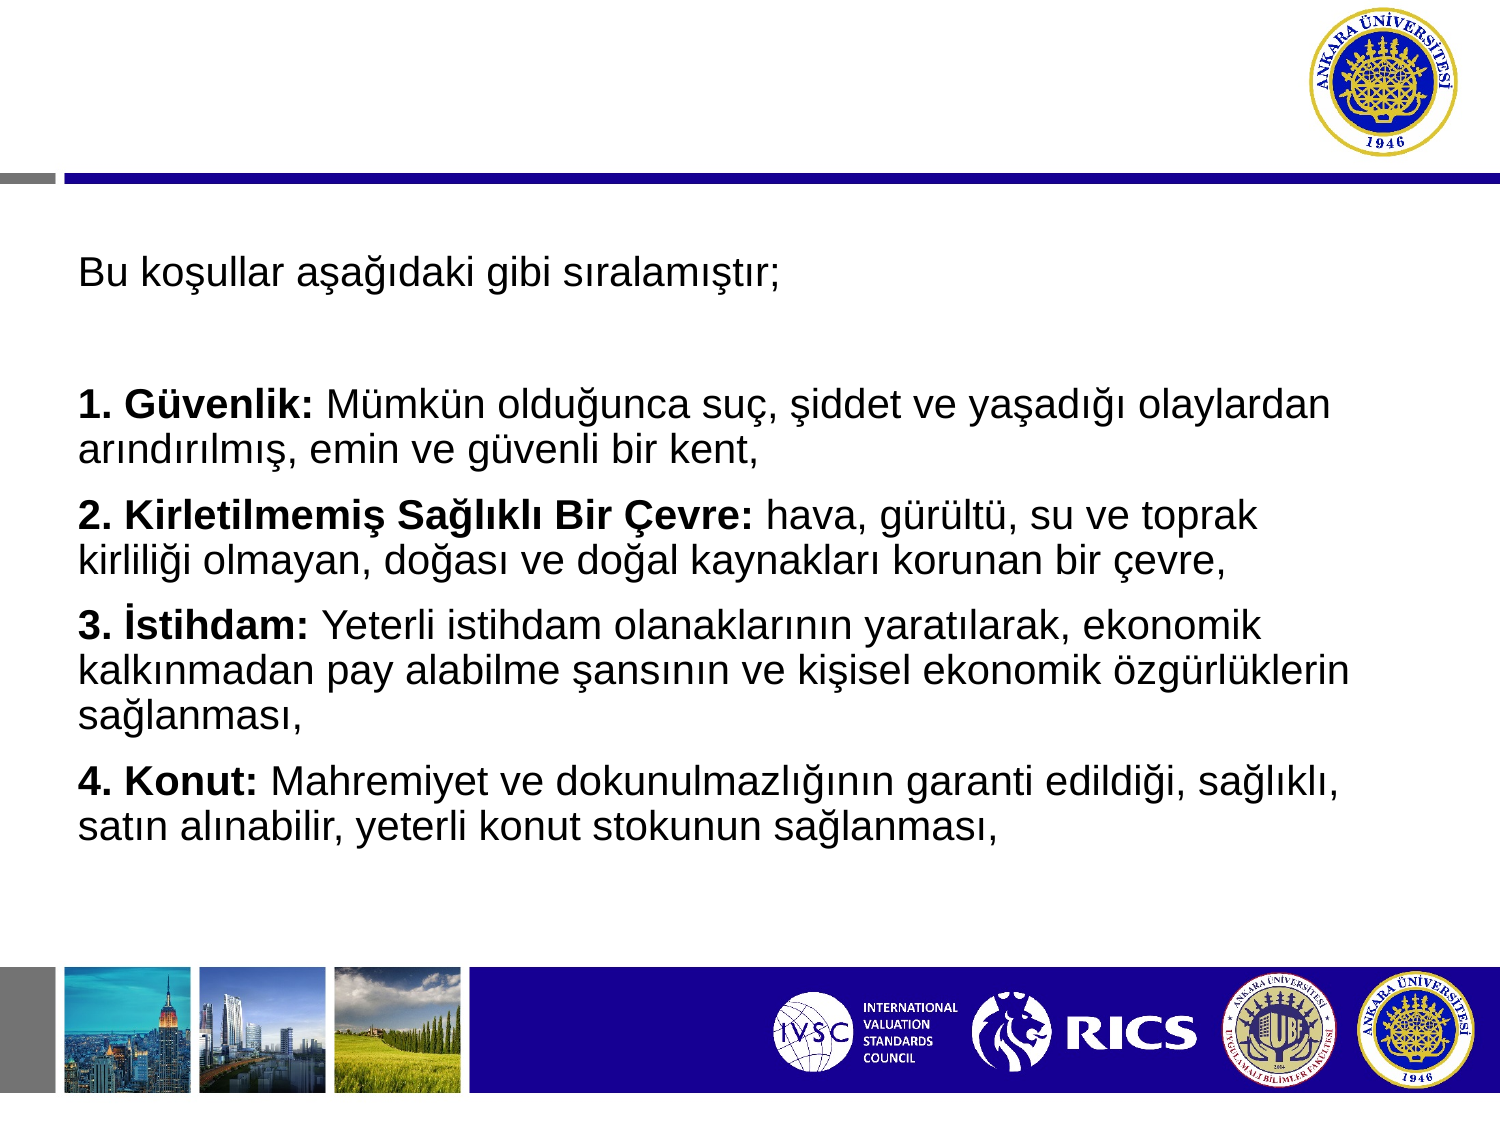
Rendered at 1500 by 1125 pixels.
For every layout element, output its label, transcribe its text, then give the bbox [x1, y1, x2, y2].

footer [510, 1046, 990, 1103]
list Bu koşullar aşağıdaki gibi sıralamıştır; 1. Güvenlik: Mümkün olduğunca suç, şiddet ve yaşadığı olaylardan arındırılmış, emin ve güvenli bir kent, 2. Kirletilmemiş Sağlıklı Bir Çevre: hava, gürültü, su ve toprak kirliliği olmayan, doğası ve doğal kaynakları korunan bir çevre, 3. İstihdam: Yeterli istihdam olanaklarının yaratılarak, ekonomik kalkınmadan pay alabilme şansının ve kişisel ekonomik özgürlüklerin sağlanması, 4. Konut: Mahremiyet ve dokunulmazlığının garanti edildiği, sağlıklı, satın alınabilir, yeterli konut stokunun sağlanması, [77, 250, 1378, 881]
picture [0, 0, 1500, 1125]
